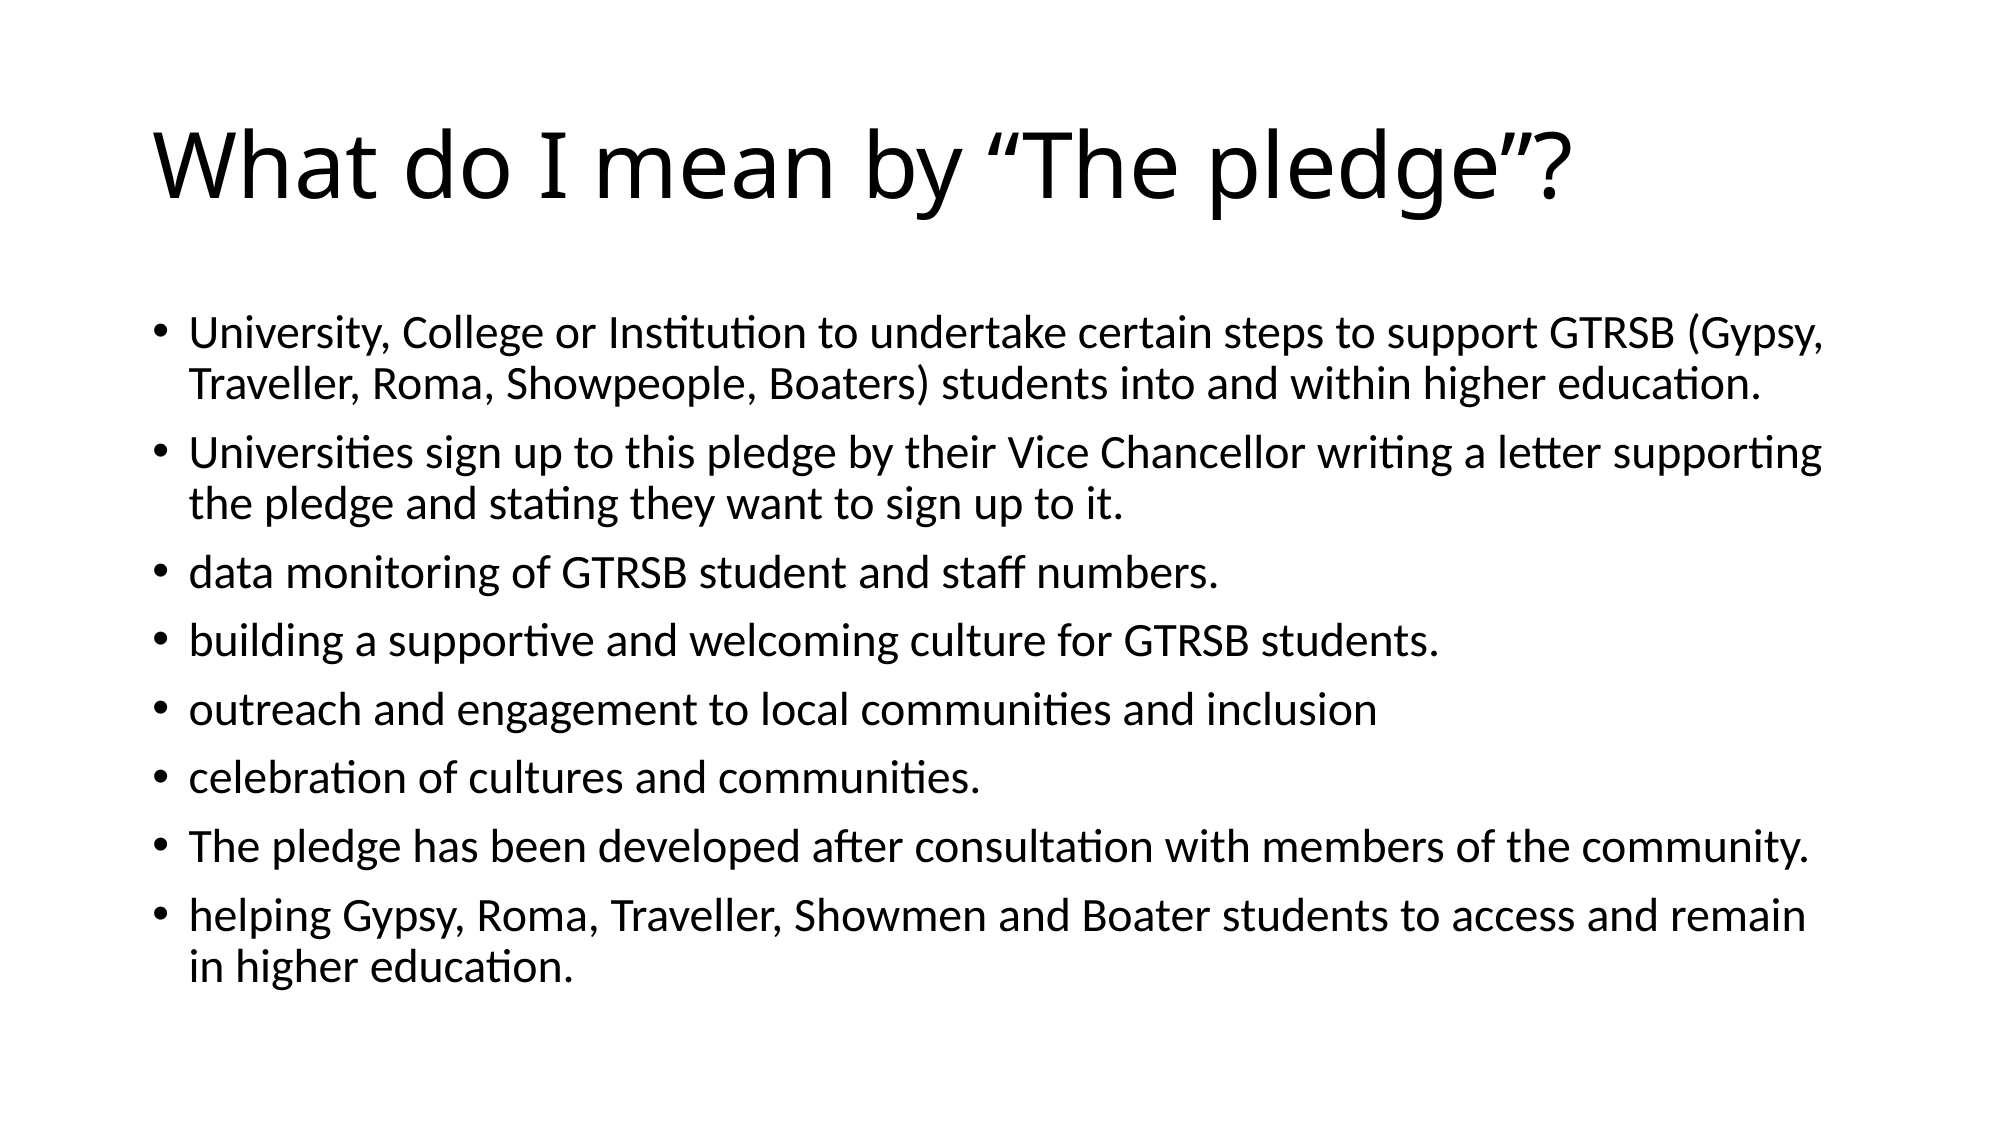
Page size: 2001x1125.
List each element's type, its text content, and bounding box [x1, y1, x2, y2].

list University, College or Institution to undertake certain steps to support GTRSB (Gypsy, Traveller, Roma, Showpeople, Boaters) students into and within higher education. Universities sign up to this pledge by their Vice Chancellor writing a letter supporting the pledge and stating they want to sign up to it. data monitoring of GTRSB student and staff numbers. building a supportive and welcoming culture for GTRSB students. outreach and engagement to local communities and inclusion celebration of cultures and communities. The pledge has been developed after consultation with members of the community. helping Gypsy, Roma, Traveller, Showmen and Boater students to access and remain in higher education. [137, 299, 1863, 1014]
title What do I mean by “The pledge”? [137, 59, 1863, 278]
